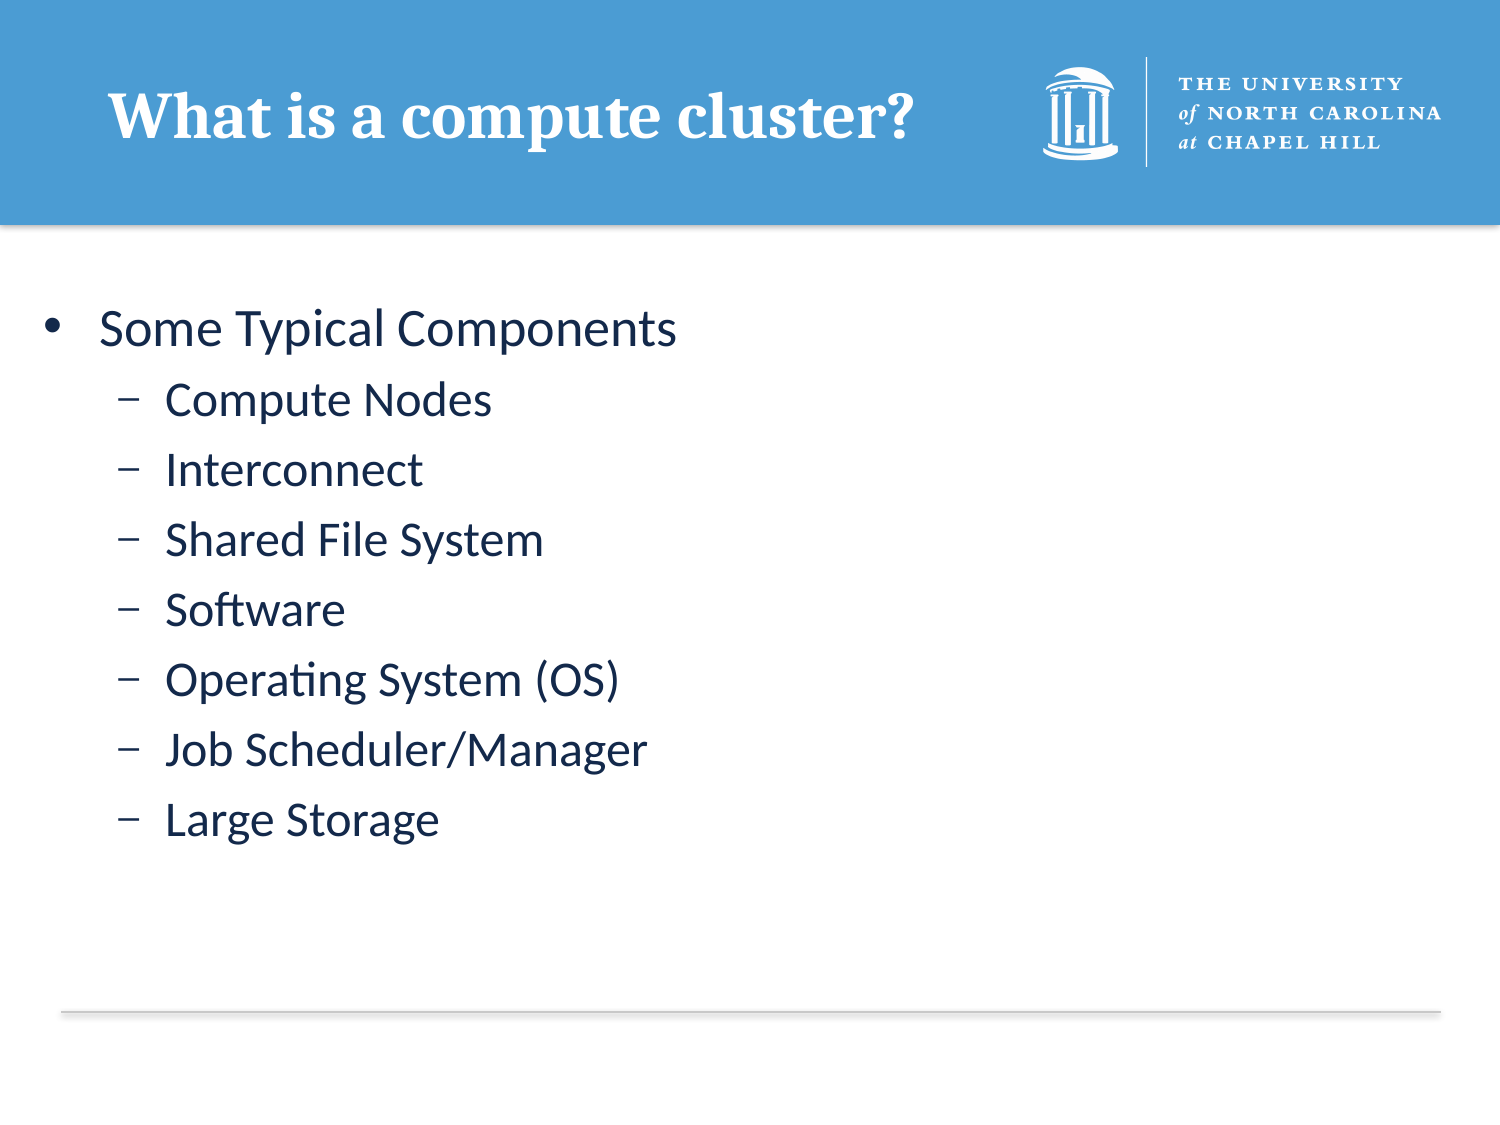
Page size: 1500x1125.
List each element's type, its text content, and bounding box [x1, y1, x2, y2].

picture [1043, 57, 1441, 167]
list Some Typical Components Compute Nodes Interconnect Shared File System Software Operating System (OS) Job Scheduler/Manager Large Storage [28, 284, 1470, 1000]
title What is a compute cluster? [0, 0, 1027, 225]
